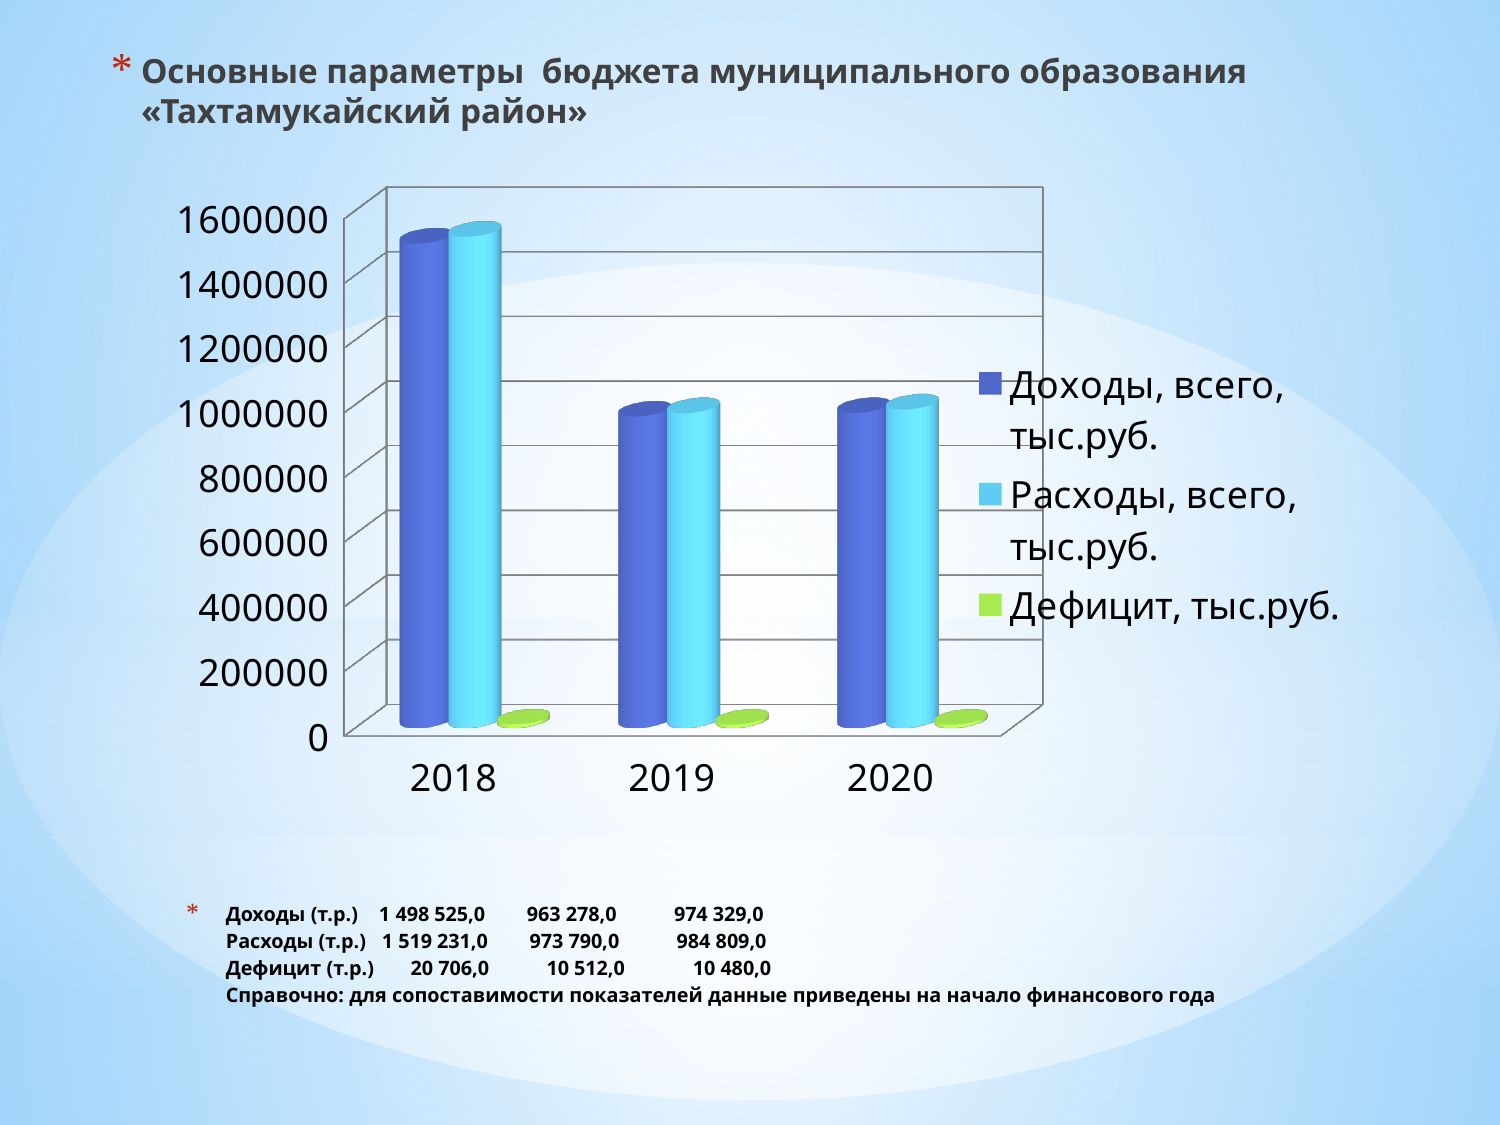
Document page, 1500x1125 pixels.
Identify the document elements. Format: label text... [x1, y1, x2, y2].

list Основные параметры бюджета муниципального образования «Тахтамукайский район» [88, 42, 1459, 587]
title Доходы (т.р.) 1 498 525,0 963 278,0 974 329,0 Расходы (т.р.) 1 519 231,0 973 790,0 984 809,0 Дефицит (т.р.) 20 706,0 10 512,0 10 480,0 Справочно: для сопоставимости показателей данные приведены на начало финансового года [171, 893, 1400, 1047]
chart [159, 160, 1365, 828]
